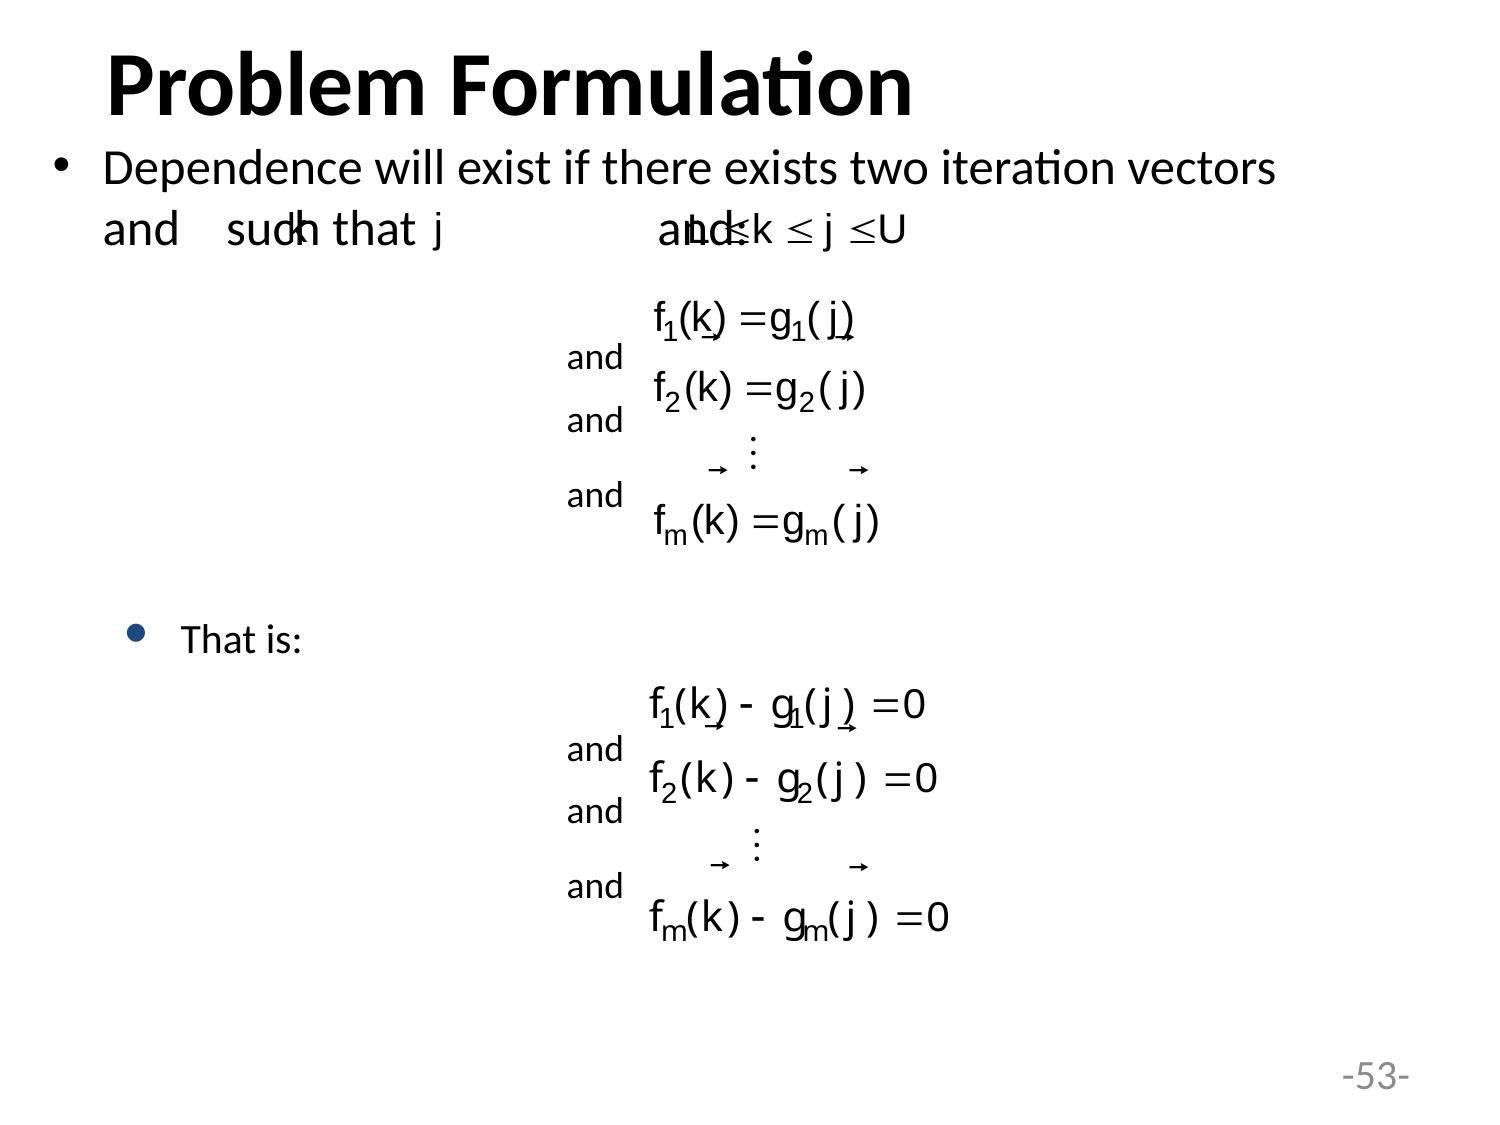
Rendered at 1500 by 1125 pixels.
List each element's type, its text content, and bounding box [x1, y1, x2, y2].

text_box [685, 199, 910, 258]
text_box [422, 198, 451, 257]
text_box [649, 287, 884, 551]
text_box and [551, 462, 640, 523]
text_box and [551, 716, 640, 777]
text_box and [551, 324, 640, 385]
list Dependence will exist if there exists two iteration vectors and such that and: [37, 126, 1338, 265]
text_box and [551, 387, 640, 448]
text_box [645, 672, 955, 949]
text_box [285, 198, 313, 247]
title Problem Formulation [91, 0, 1442, 173]
text_box and [551, 779, 640, 839]
slide_number -53- [1074, 1042, 1425, 1103]
text_box and [551, 854, 640, 914]
text_box That is: [109, 604, 1385, 680]
